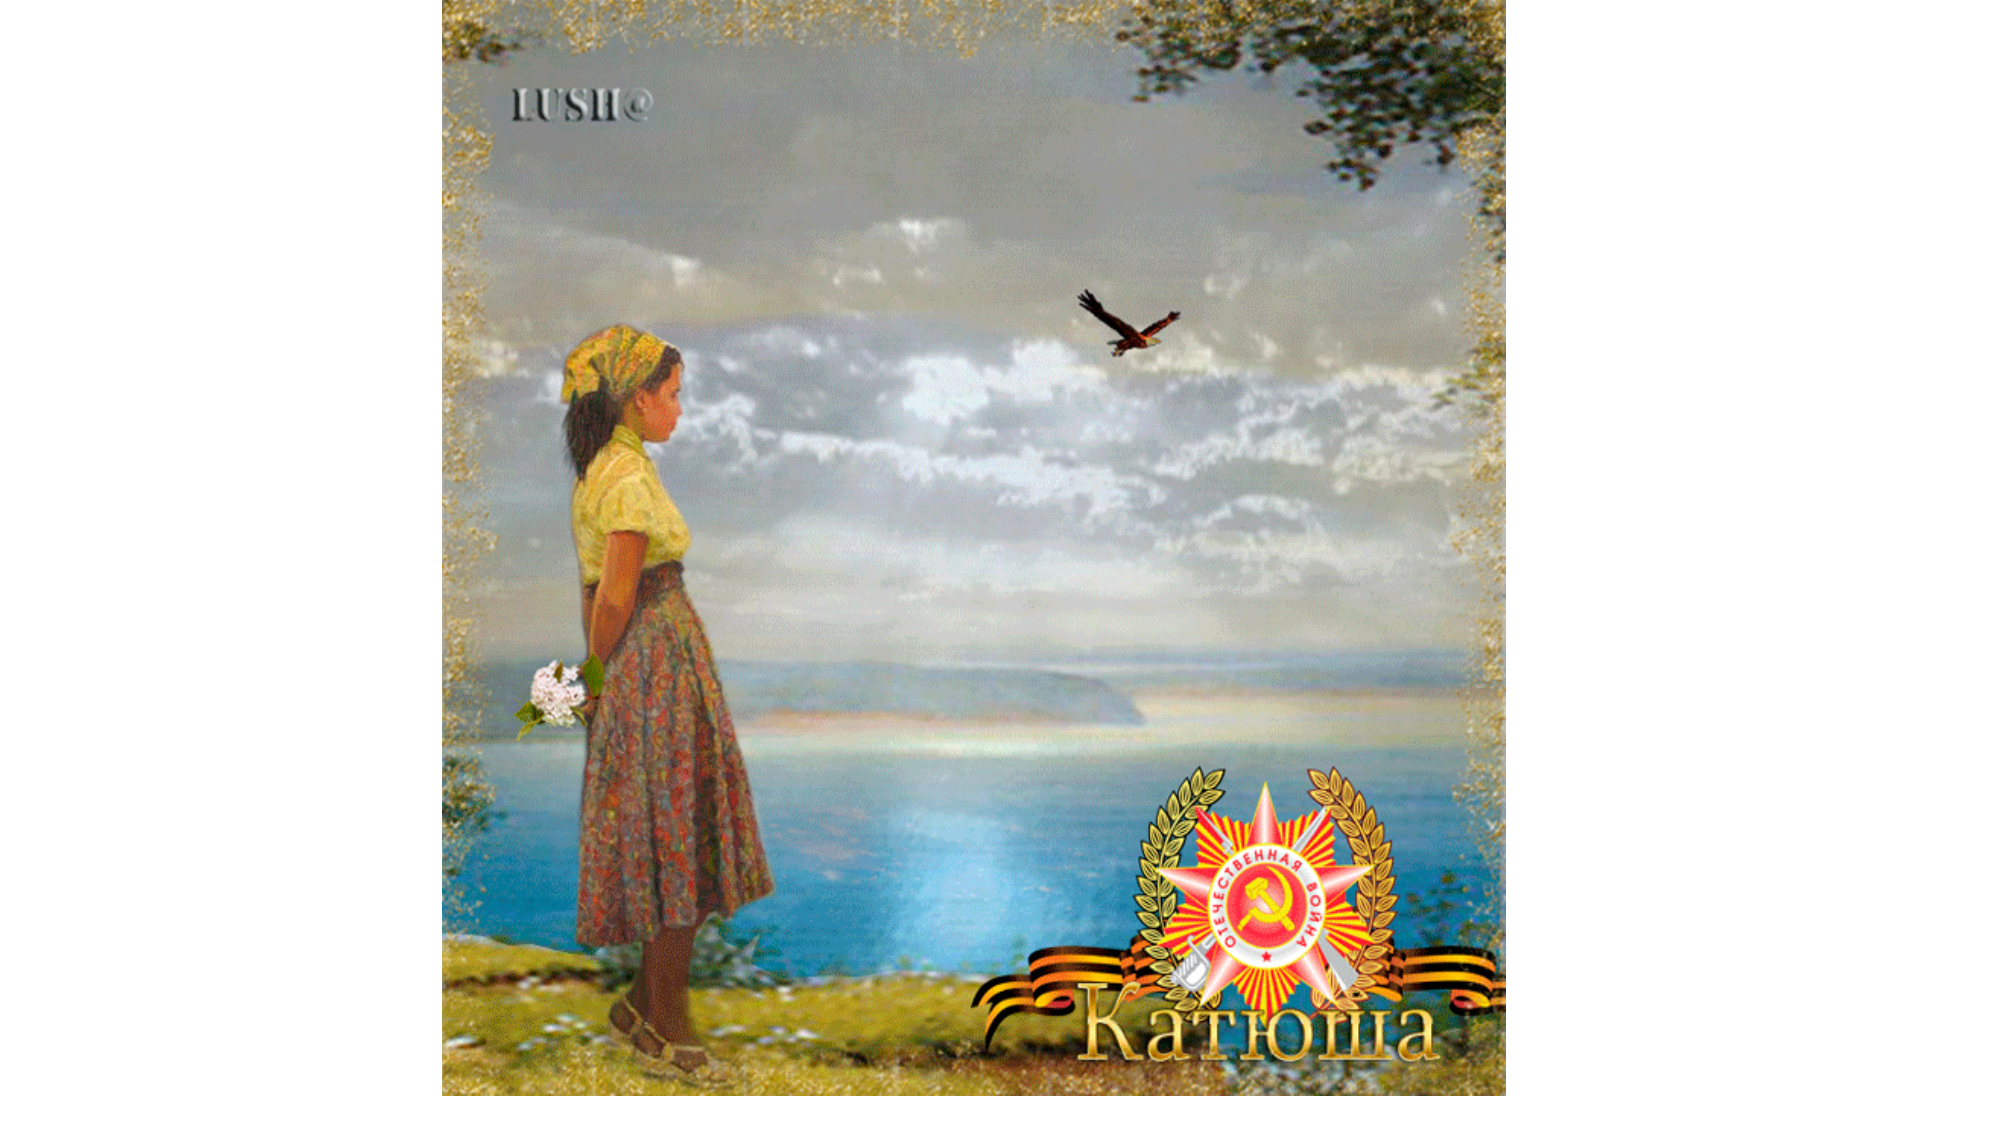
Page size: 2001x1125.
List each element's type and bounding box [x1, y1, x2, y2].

picture [442, 0, 1506, 1096]
